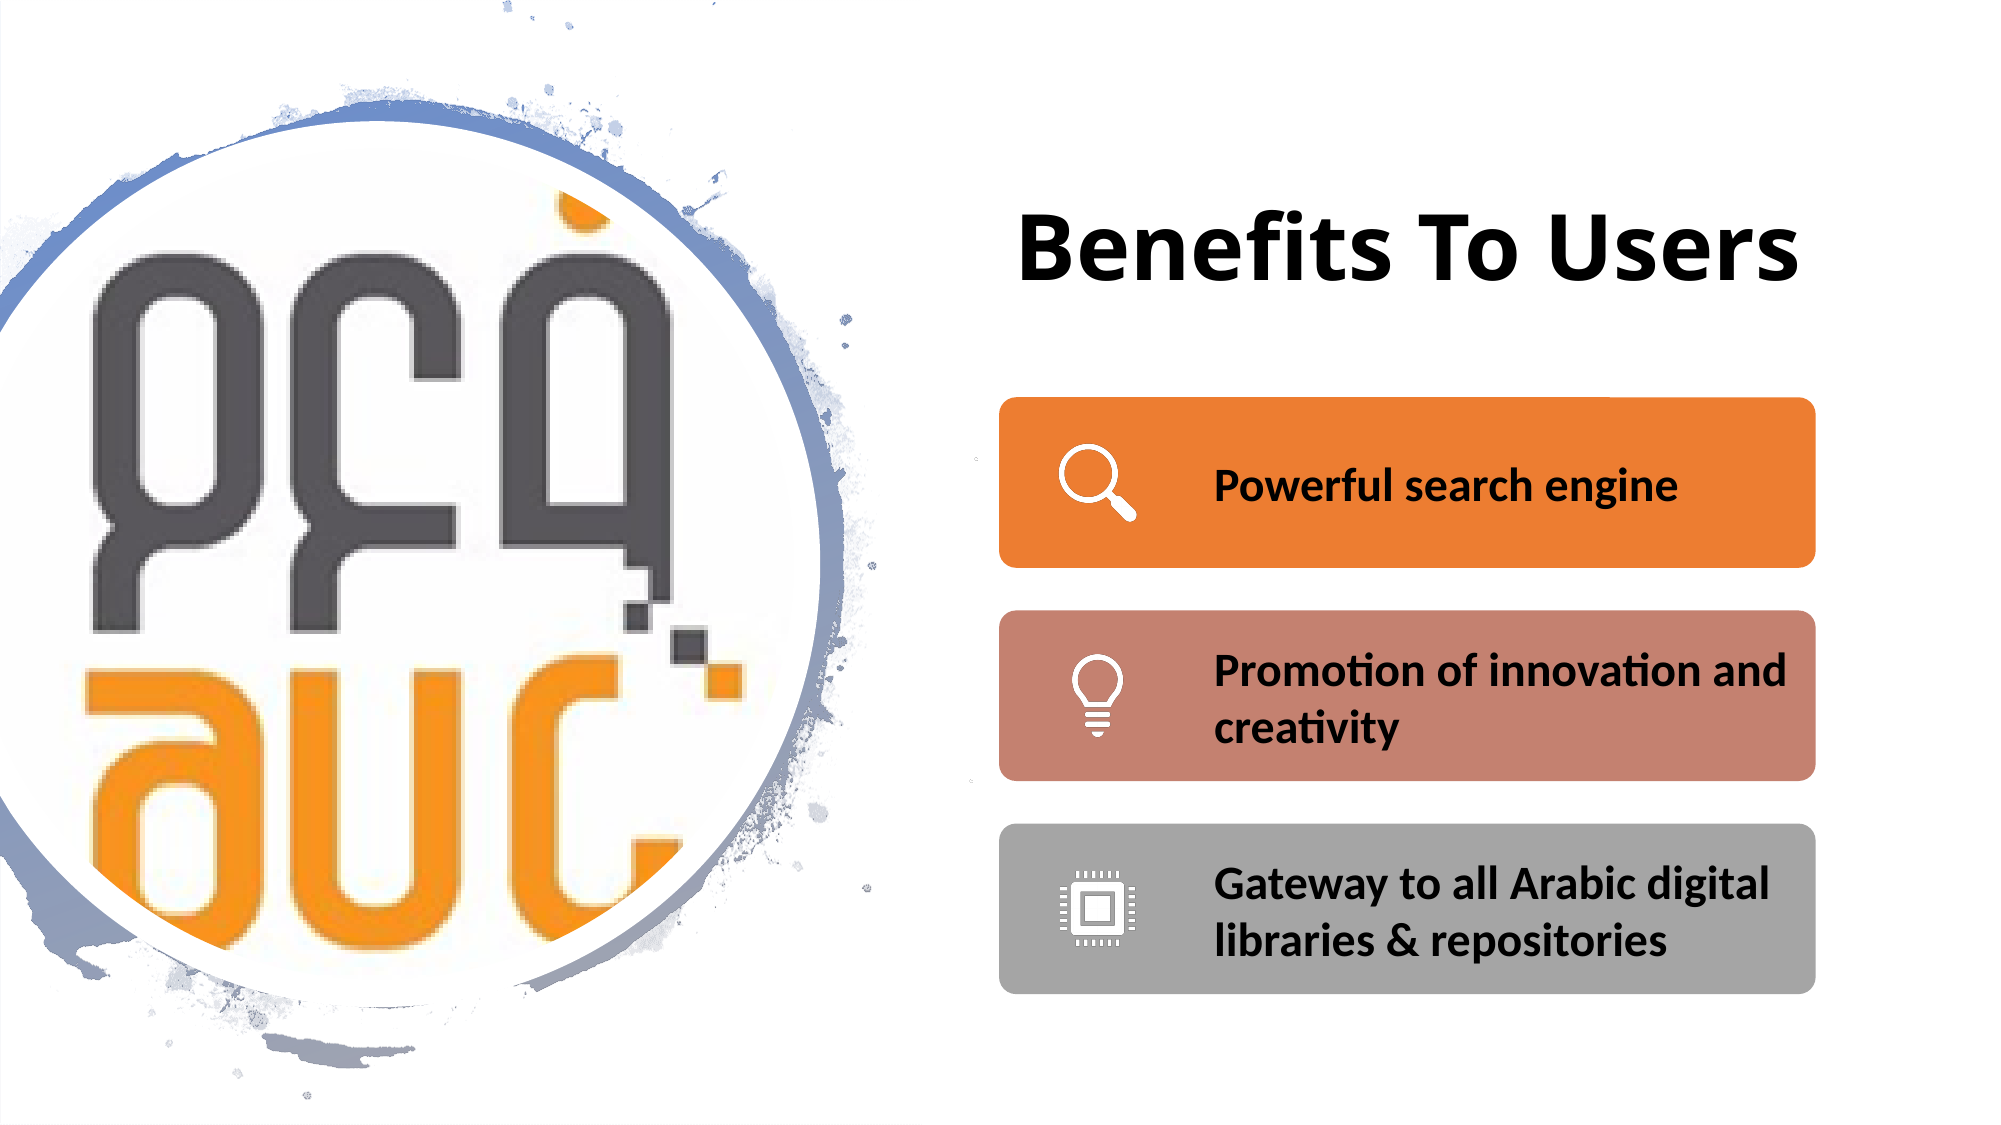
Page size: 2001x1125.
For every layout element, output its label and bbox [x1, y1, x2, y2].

list [999, 397, 1816, 995]
picture [0, 0, 2000, 1125]
